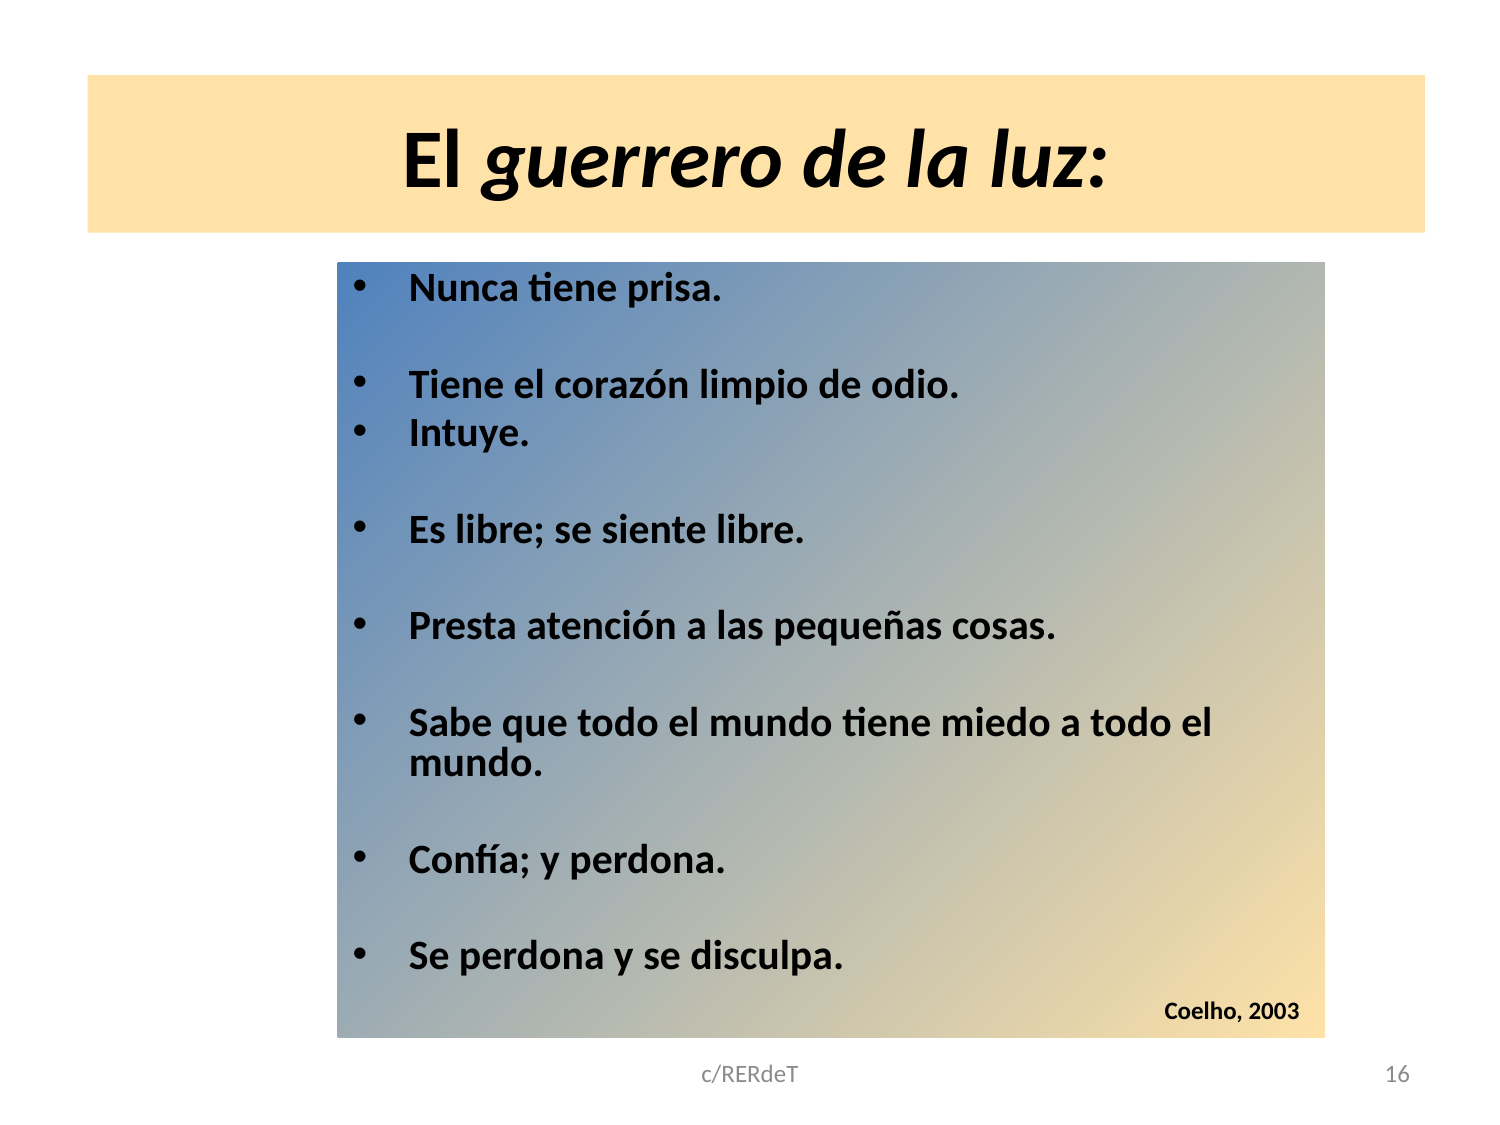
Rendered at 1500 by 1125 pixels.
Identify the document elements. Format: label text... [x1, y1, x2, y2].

footer c/RERdeT [512, 1042, 988, 1103]
list Nunca tiene prisa. Tiene el corazón limpio de odio. Intuye. Es libre; se siente libre. Presta atención a las pequeñas cosas. Sabe que todo el mundo tiene miedo a todo el mundo. Confía; y perdona. Se perdona y se disculpa. [337, 262, 1325, 1038]
text_box Coelho, 2003 [1149, 987, 1335, 1078]
slide_number 16 [1074, 1042, 1425, 1103]
title El guerrero de la luz: [87, 75, 1425, 233]
